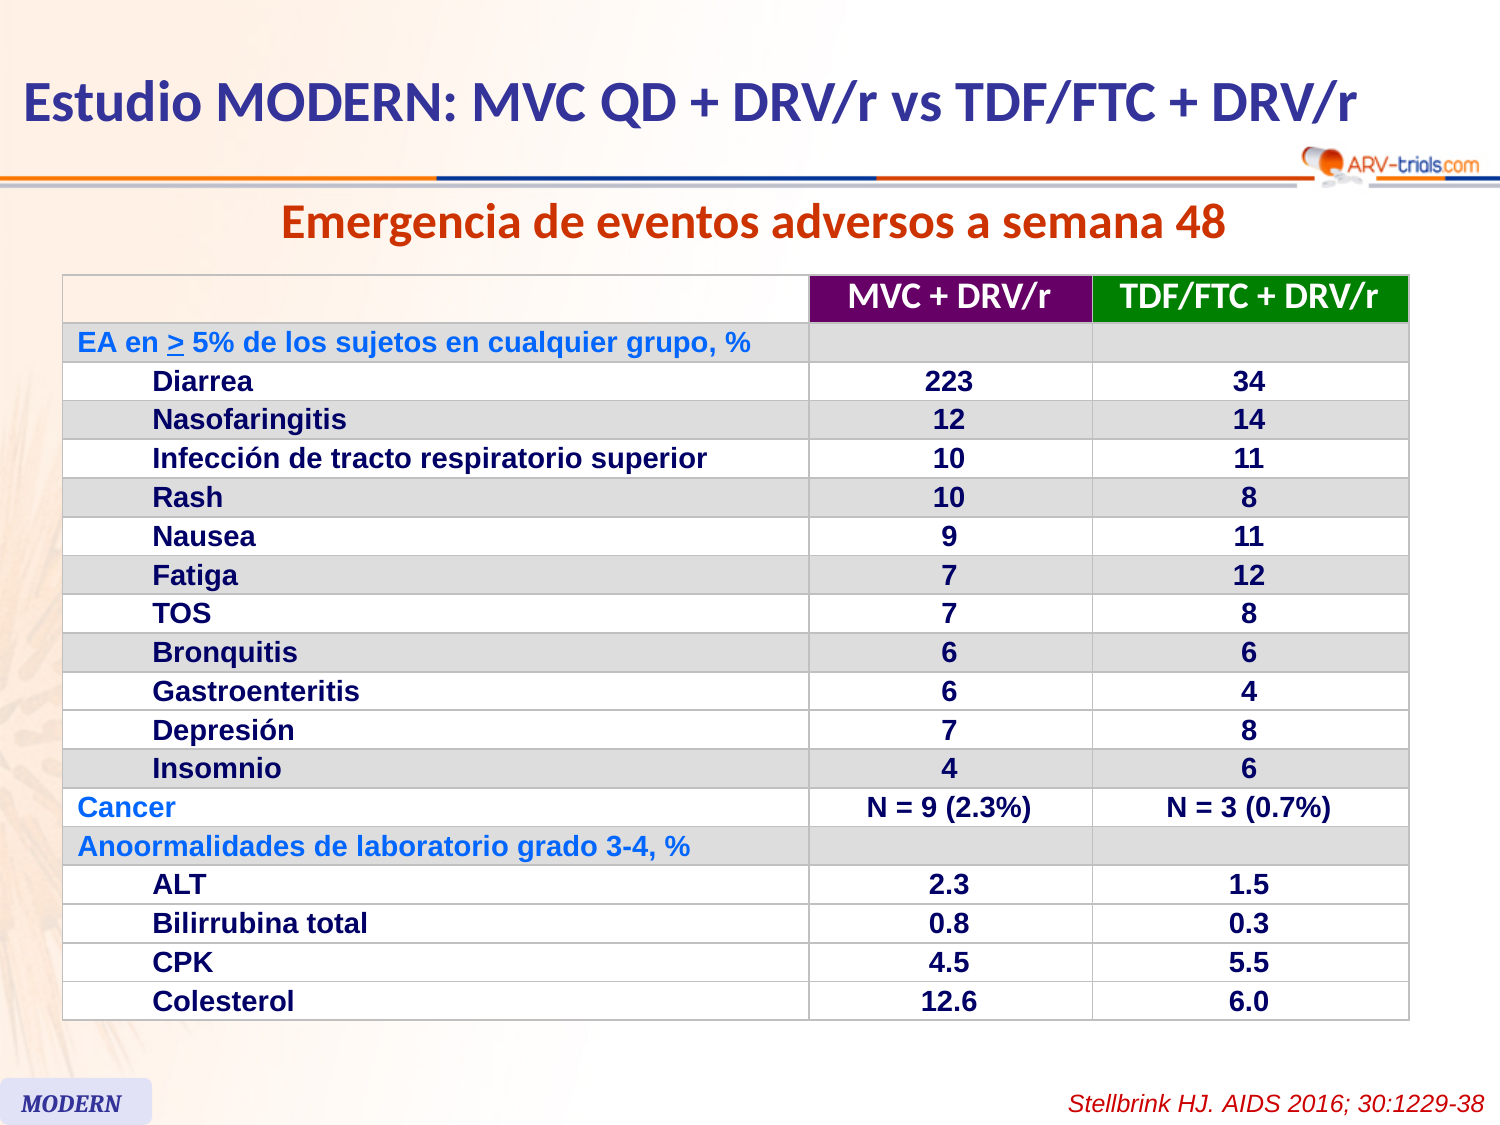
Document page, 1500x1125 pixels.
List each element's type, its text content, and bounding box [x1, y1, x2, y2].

table_cell 4.5 [810, 944, 1092, 981]
table_cell Bilirrubina total [63, 905, 808, 942]
table_cell 6 [810, 673, 1092, 709]
table_cell 4 [1093, 673, 1408, 709]
table_cell [810, 827, 1092, 864]
table_cell Colesterol [63, 982, 808, 1019]
table_cell 12.6 [810, 982, 1092, 1019]
table_cell 14 [1093, 401, 1408, 438]
table_cell 11 [1093, 518, 1408, 555]
table_cell 11 [1093, 440, 1408, 477]
table_cell Anoormalidades de laboratorio grado 3-4, % [63, 827, 808, 864]
table_cell 8 [1093, 711, 1408, 748]
table_cell ALT [63, 866, 808, 903]
title Estudio MODERN: MVC QD + DRV/r vs TDF/FTC + DRV/r [8, 6, 1495, 190]
picture [0, 0, 1500, 1125]
table_cell 7 [810, 556, 1092, 593]
table_cell TOS [63, 595, 808, 632]
table_cell Nasofaringitis [63, 401, 808, 438]
table_cell Infección de tracto respiratorio superior [63, 440, 808, 477]
table_cell Rash [63, 479, 808, 516]
table_cell 12 [810, 401, 1092, 438]
table_cell 10 [810, 479, 1092, 516]
table_cell 6 [1093, 750, 1408, 787]
table_cell N = 9 (2.3%) [810, 789, 1092, 826]
table_cell [1093, 827, 1408, 864]
table_cell 34 [1093, 363, 1408, 400]
table_cell 0.3 [1093, 905, 1408, 942]
table_cell Gastroenteritis [63, 673, 808, 709]
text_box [0, 1077, 153, 1125]
text_box Stellbrink HJ. AIDS 2016; 30:1229-38 [992, 1079, 1500, 1125]
table_cell N = 3 (0.7%) [1093, 789, 1408, 826]
table_header TDF/FTC + DRV/r [1093, 276, 1408, 322]
table_header MVC + DRV/r [810, 276, 1092, 322]
table_cell Fatiga [63, 556, 808, 593]
table_cell CPK [63, 944, 808, 981]
table_cell 223 [810, 363, 1092, 400]
table_cell 8 [1093, 479, 1408, 516]
table_cell 10 [810, 440, 1092, 477]
table_cell 6 [810, 634, 1092, 671]
table_cell 6.0 [1093, 982, 1408, 1019]
table_cell 7 [810, 711, 1092, 748]
table_header [63, 276, 808, 322]
table_cell 8 [1093, 595, 1408, 632]
table_cell [1093, 324, 1408, 361]
table_cell 6 [1093, 634, 1408, 671]
table_cell 2.3 [810, 866, 1092, 903]
table_cell [810, 324, 1092, 361]
table_cell 12 [1093, 556, 1408, 593]
table_cell Depresión [63, 711, 808, 748]
text_box Emergencia de eventos adversos a semana 48 [13, 193, 1495, 270]
table_cell 5.5 [1093, 944, 1408, 981]
table_cell Nausea [63, 518, 808, 555]
table_cell Insomnio [63, 750, 808, 787]
table_cell Bronquitis [63, 634, 808, 671]
table_cell 4 [810, 750, 1092, 787]
table_cell 7 [810, 595, 1092, 632]
table_cell Diarrea [63, 363, 808, 400]
table_cell 9 [810, 518, 1092, 555]
table_cell Cancer [63, 789, 808, 826]
table_cell EA en > 5% de los sujetos en cualquier grupo, % [63, 324, 808, 361]
table_cell 1.5 [1093, 866, 1408, 903]
table_cell 0.8 [810, 905, 1092, 942]
